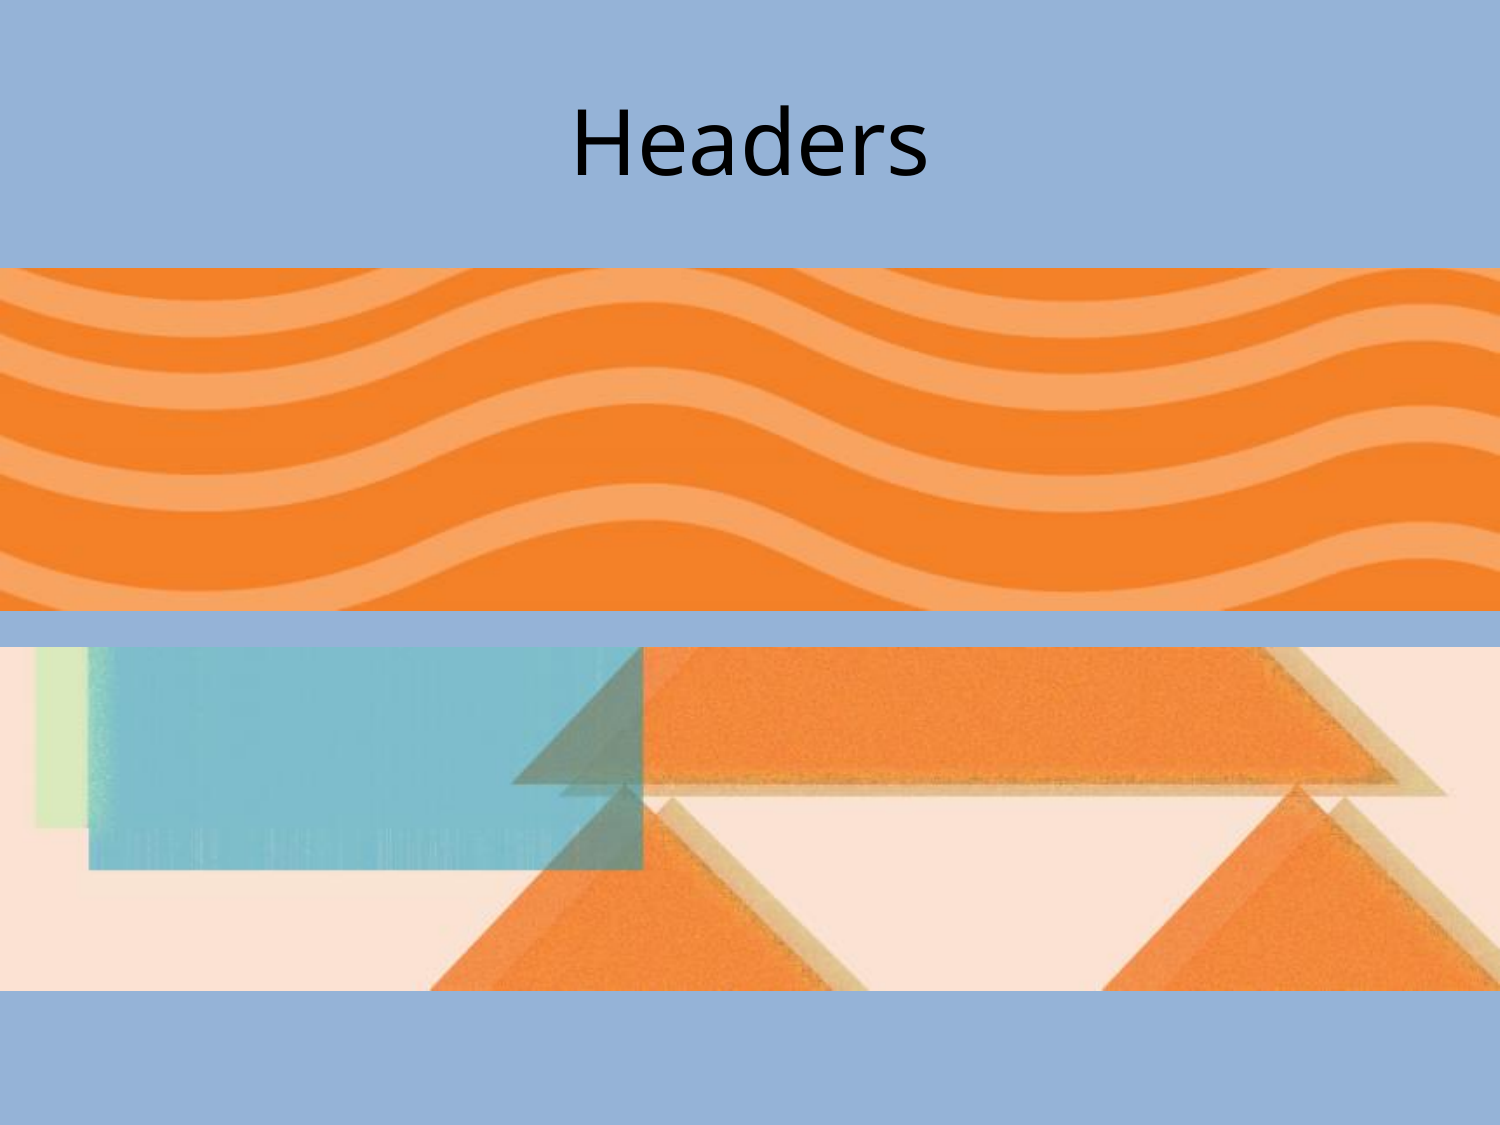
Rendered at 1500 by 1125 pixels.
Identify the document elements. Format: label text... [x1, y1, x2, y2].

title Headers [75, 45, 1425, 233]
picture [0, 268, 1500, 612]
picture [0, 647, 1500, 991]
